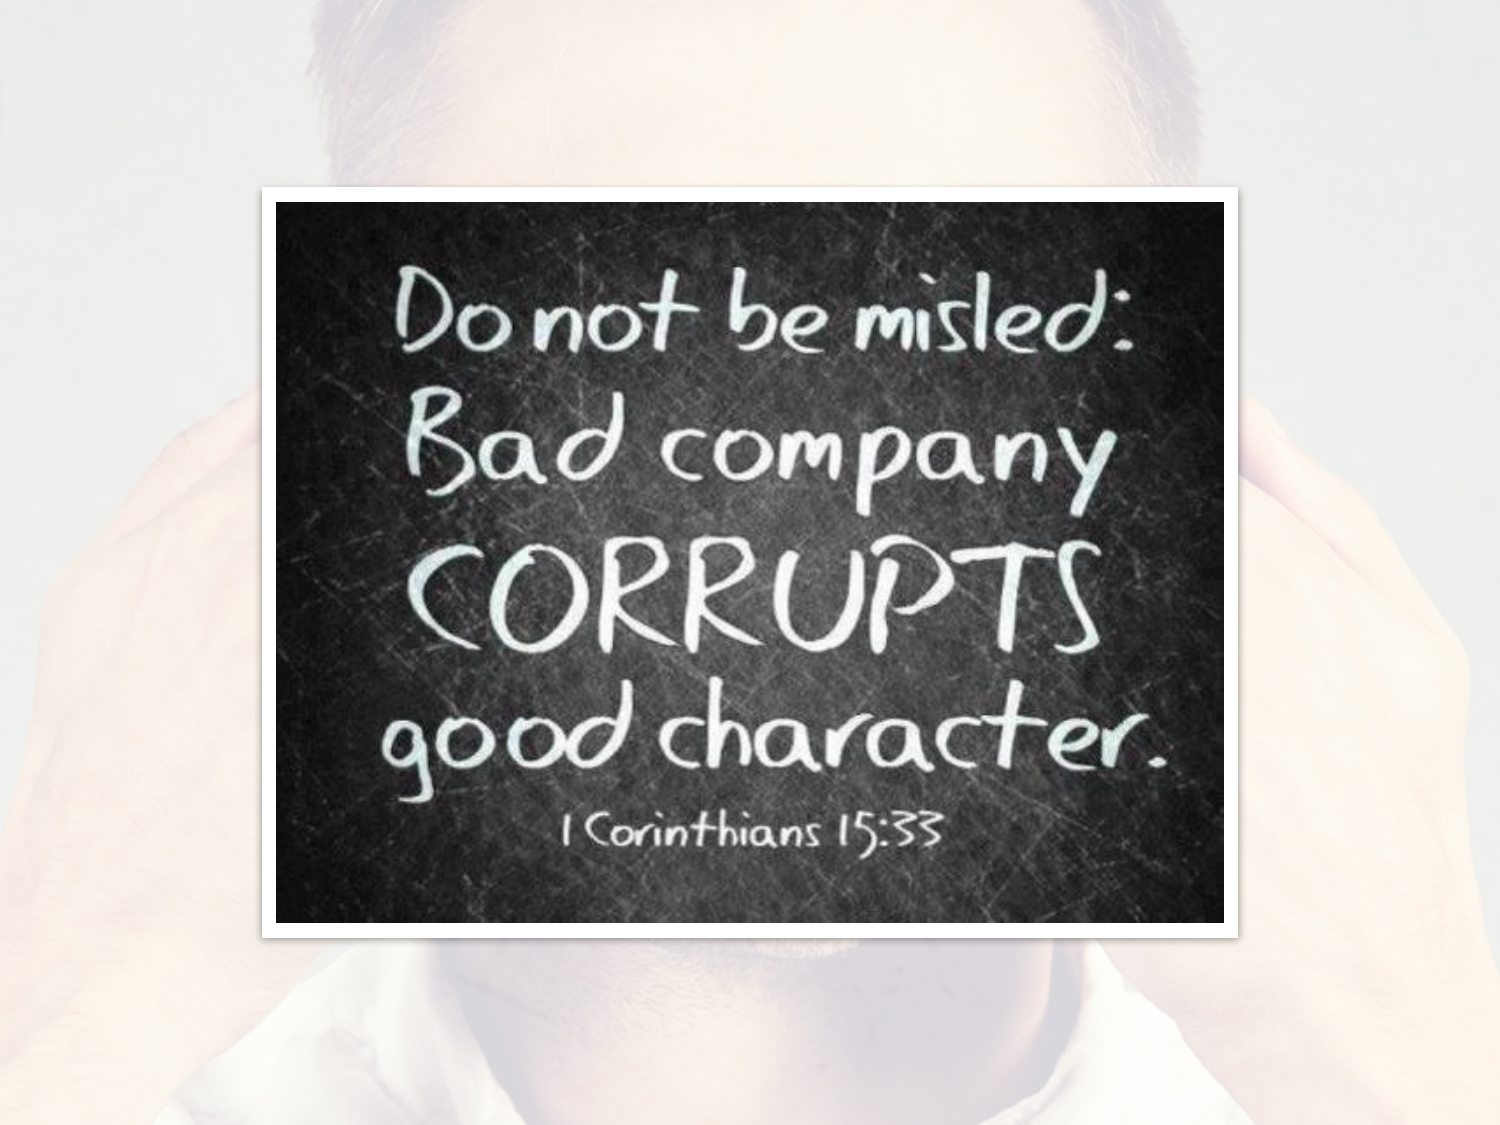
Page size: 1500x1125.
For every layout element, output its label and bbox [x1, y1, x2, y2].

picture [275, 201, 1224, 924]
